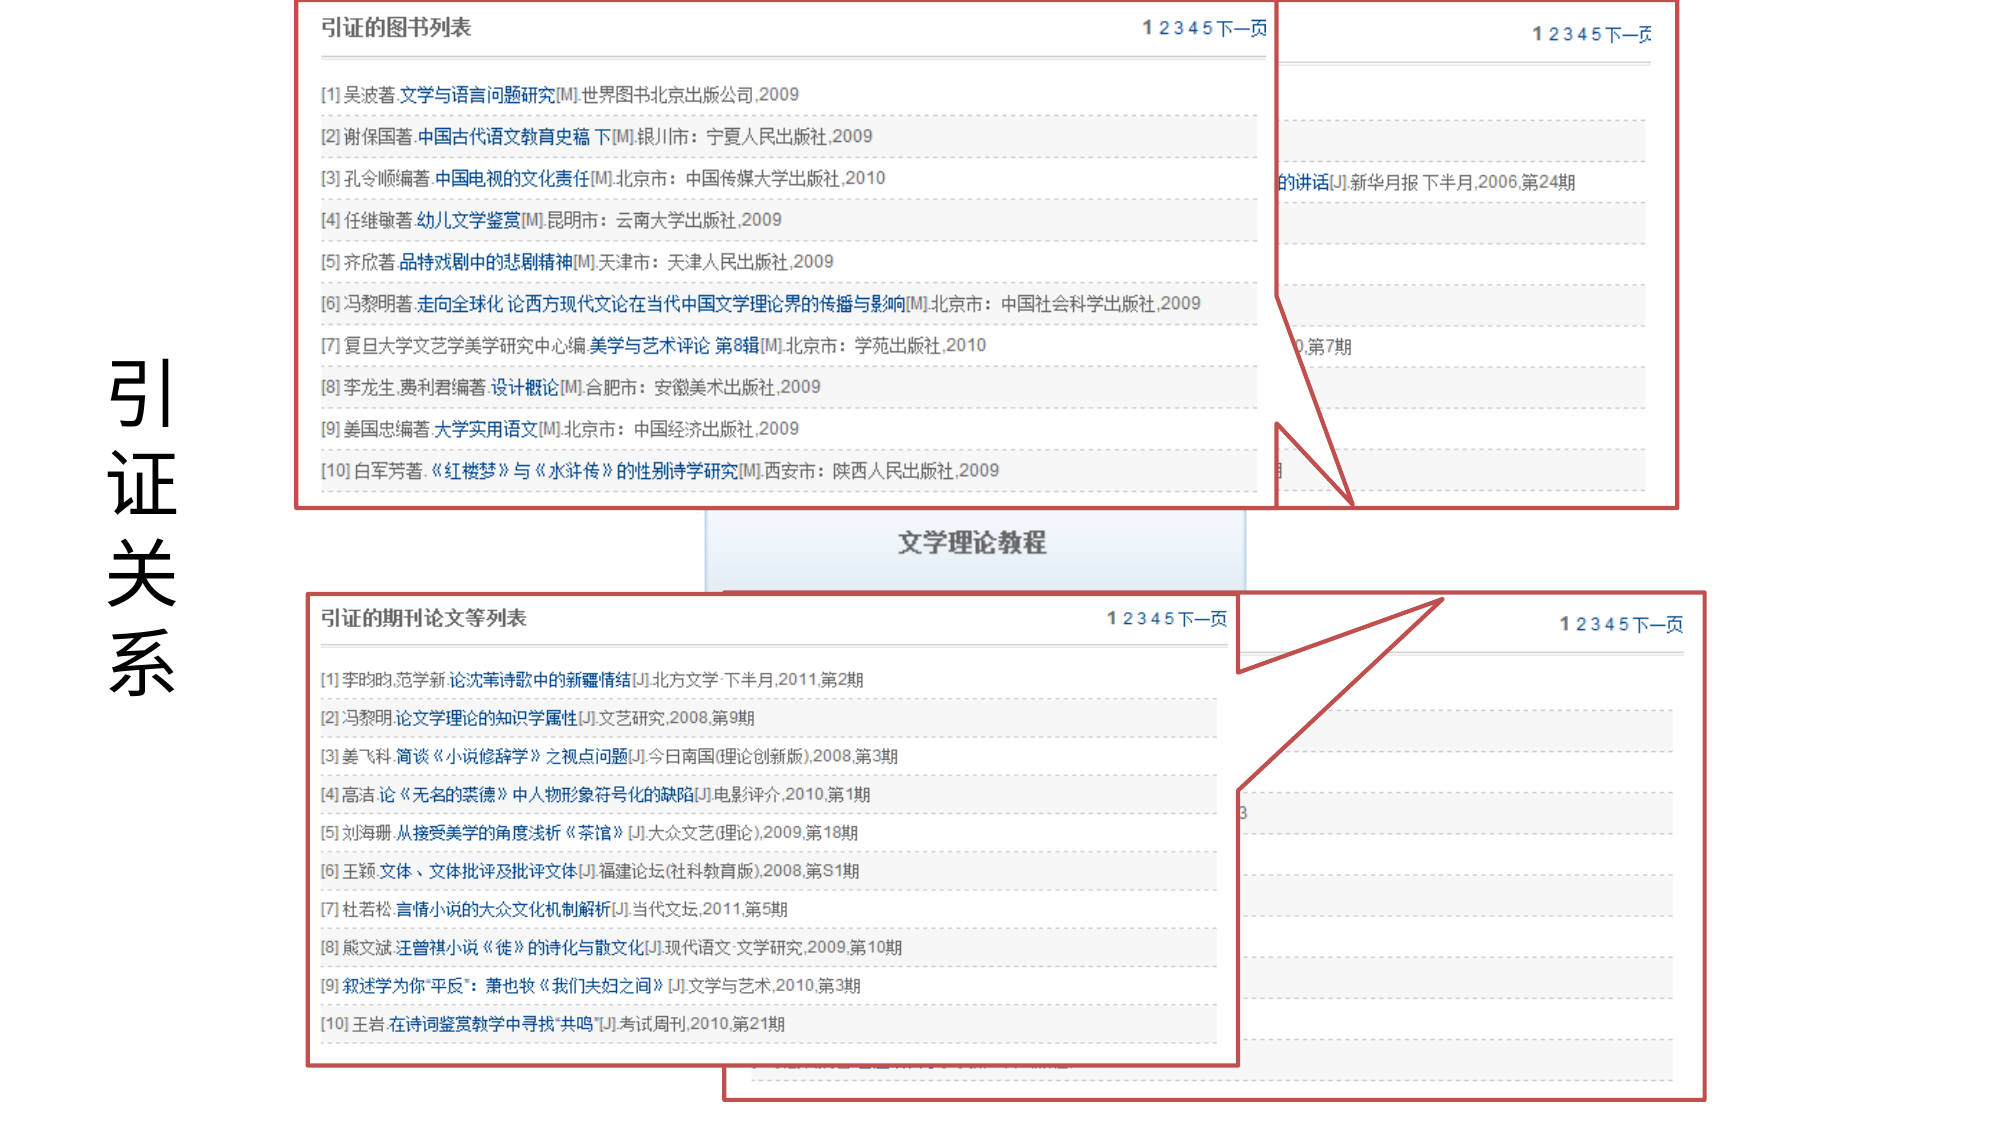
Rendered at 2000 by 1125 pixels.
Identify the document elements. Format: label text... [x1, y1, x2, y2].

picture [259, 0, 1775, 1125]
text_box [651, 541, 1591, 592]
text_box 引 证 关 系 [89, 338, 195, 714]
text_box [296, 0, 1277, 509]
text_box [1278, 0, 1678, 509]
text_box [323, 518, 1340, 575]
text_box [724, 592, 1705, 1101]
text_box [307, 593, 1239, 1066]
